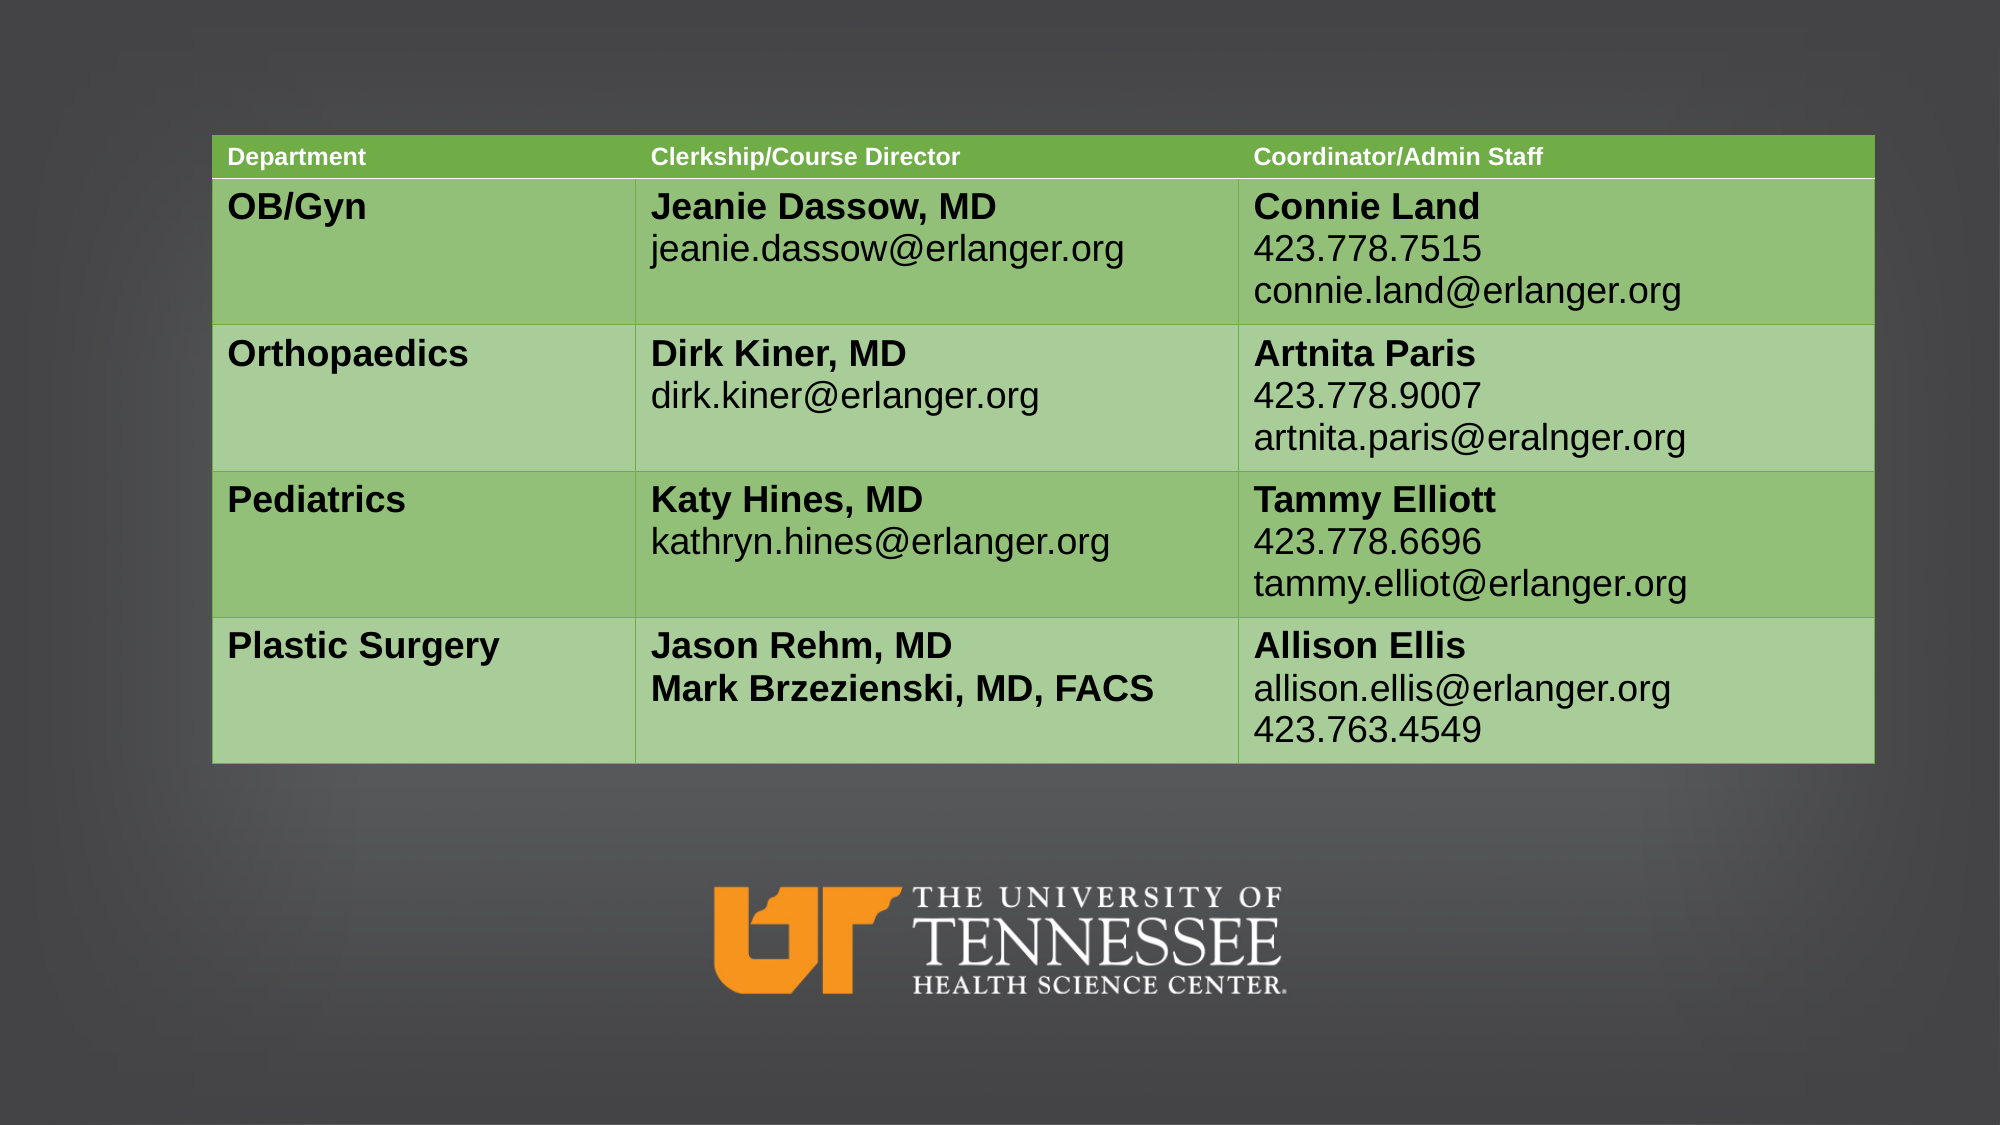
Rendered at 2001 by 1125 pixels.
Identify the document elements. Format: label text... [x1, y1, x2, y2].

table_cell Orthopaedics [213, 325, 635, 471]
table_cell Jeanie Dassow, MD jeanie.dassow@erlanger.org [636, 179, 1238, 324]
table_cell Artnita Paris 423.778.9007 artnita.paris@eralnger.org [1239, 325, 1874, 471]
table_cell Katy Hines, MD kathryn.hines@erlanger.org [636, 472, 1238, 617]
table_cell Jason Rehm, MD Mark Brzezienski, MD, FACS [636, 618, 1238, 763]
table_cell Tammy Elliott 423.778.6696 tammy.elliot@erlanger.org [1239, 472, 1874, 617]
table_cell Dirk Kiner, MD dirk.kiner@erlanger.org [636, 325, 1238, 471]
table_cell Pediatrics [213, 472, 635, 617]
table_cell Plastic Surgery [213, 618, 635, 763]
picture [0, 0, 2000, 1125]
table_cell Connie Land 423.778.7515 connie.land@erlanger.org [1239, 179, 1874, 324]
table_cell Allison Ellis allison.ellis@erlanger.org 423.763.4549 [1239, 618, 1874, 763]
table_header Coordinator/Admin Staff [1239, 136, 1874, 178]
table_cell OB/Gyn [213, 179, 635, 324]
table_header Department [213, 136, 635, 178]
table_header Clerkship/Course Director [636, 136, 1238, 178]
